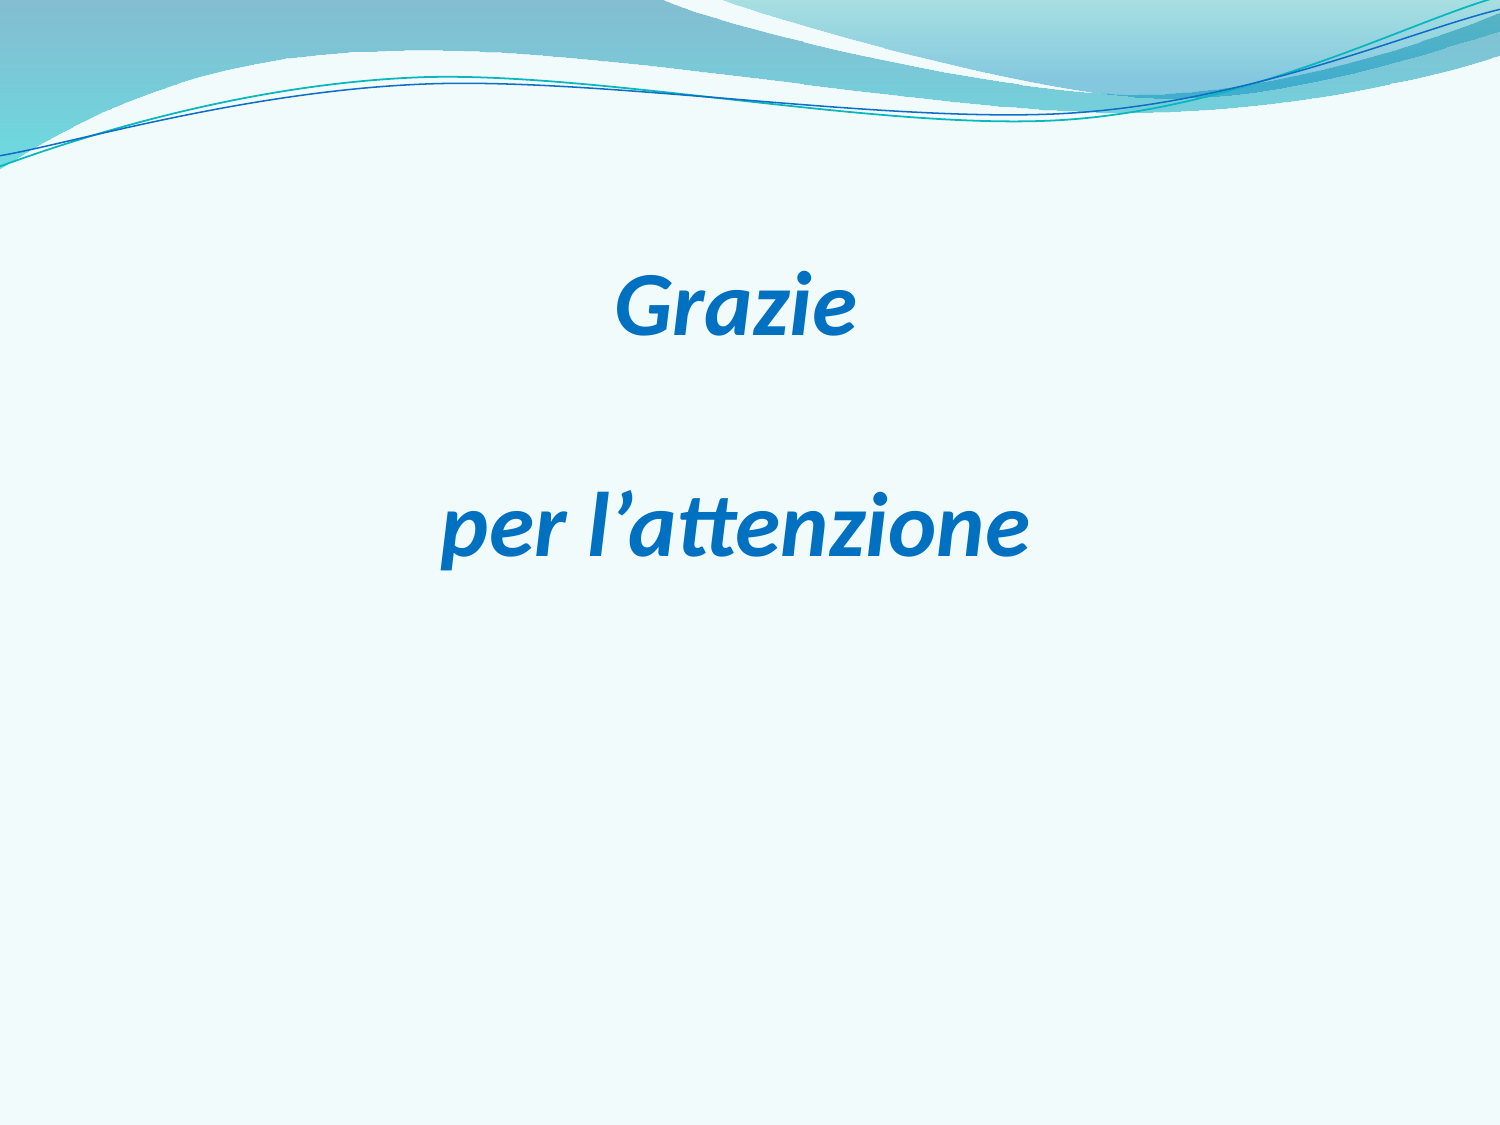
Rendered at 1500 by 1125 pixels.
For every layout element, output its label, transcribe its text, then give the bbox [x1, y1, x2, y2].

title Grazie per l’attenzione [64, 231, 1428, 575]
